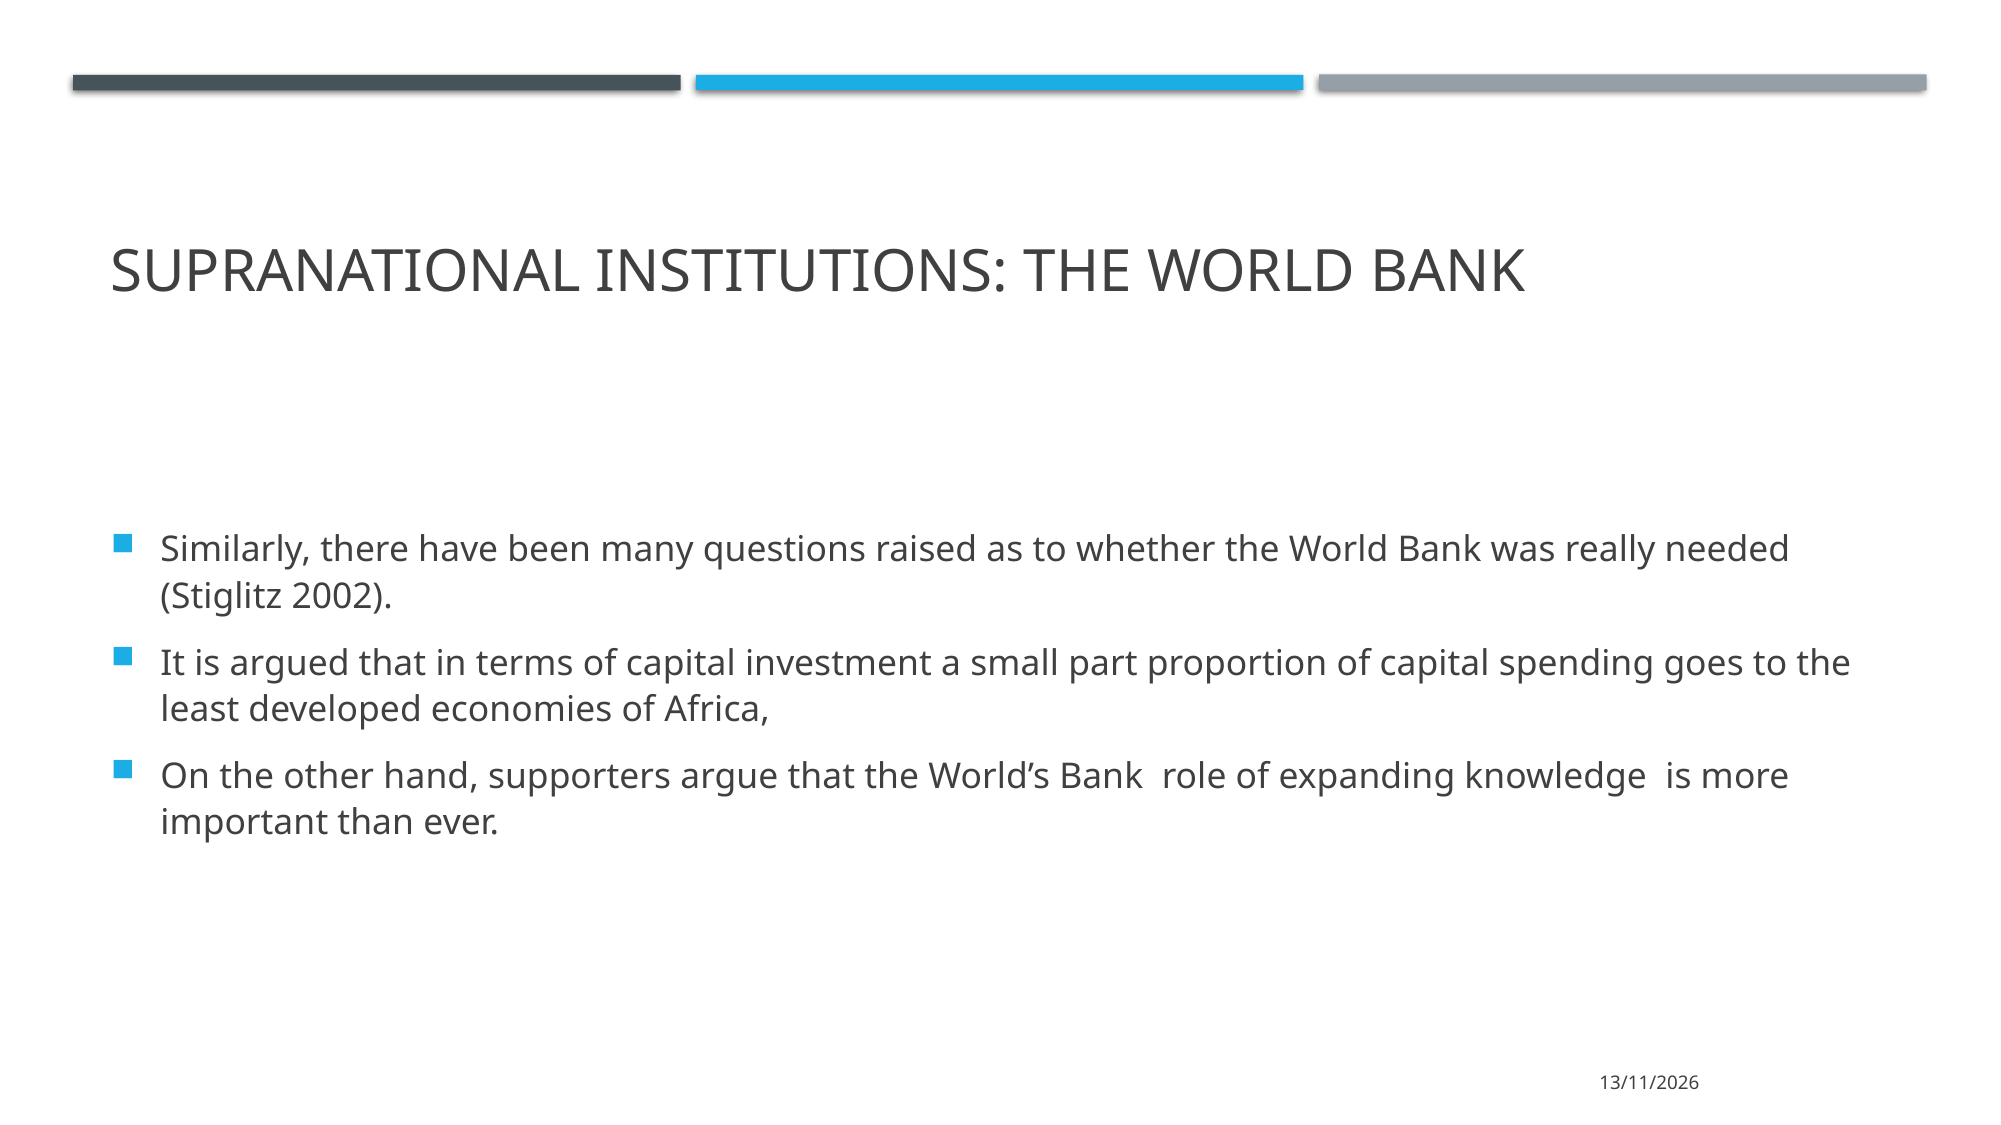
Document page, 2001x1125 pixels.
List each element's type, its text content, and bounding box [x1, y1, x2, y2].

title Supranational institutions: The World Bank [95, 115, 1905, 311]
list Similarly, there have been many questions raised as to whether the World Bank was really needed (Stiglitz 2002). It is argued that in terms of capital investment a small part proportion of capital spending goes to the least developed economies of Africa, On the other hand, supporters argue that the World’s Bank role of expanding knowledge is more important than ever. [95, 383, 1905, 981]
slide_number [1247, 1053, 1715, 1114]
